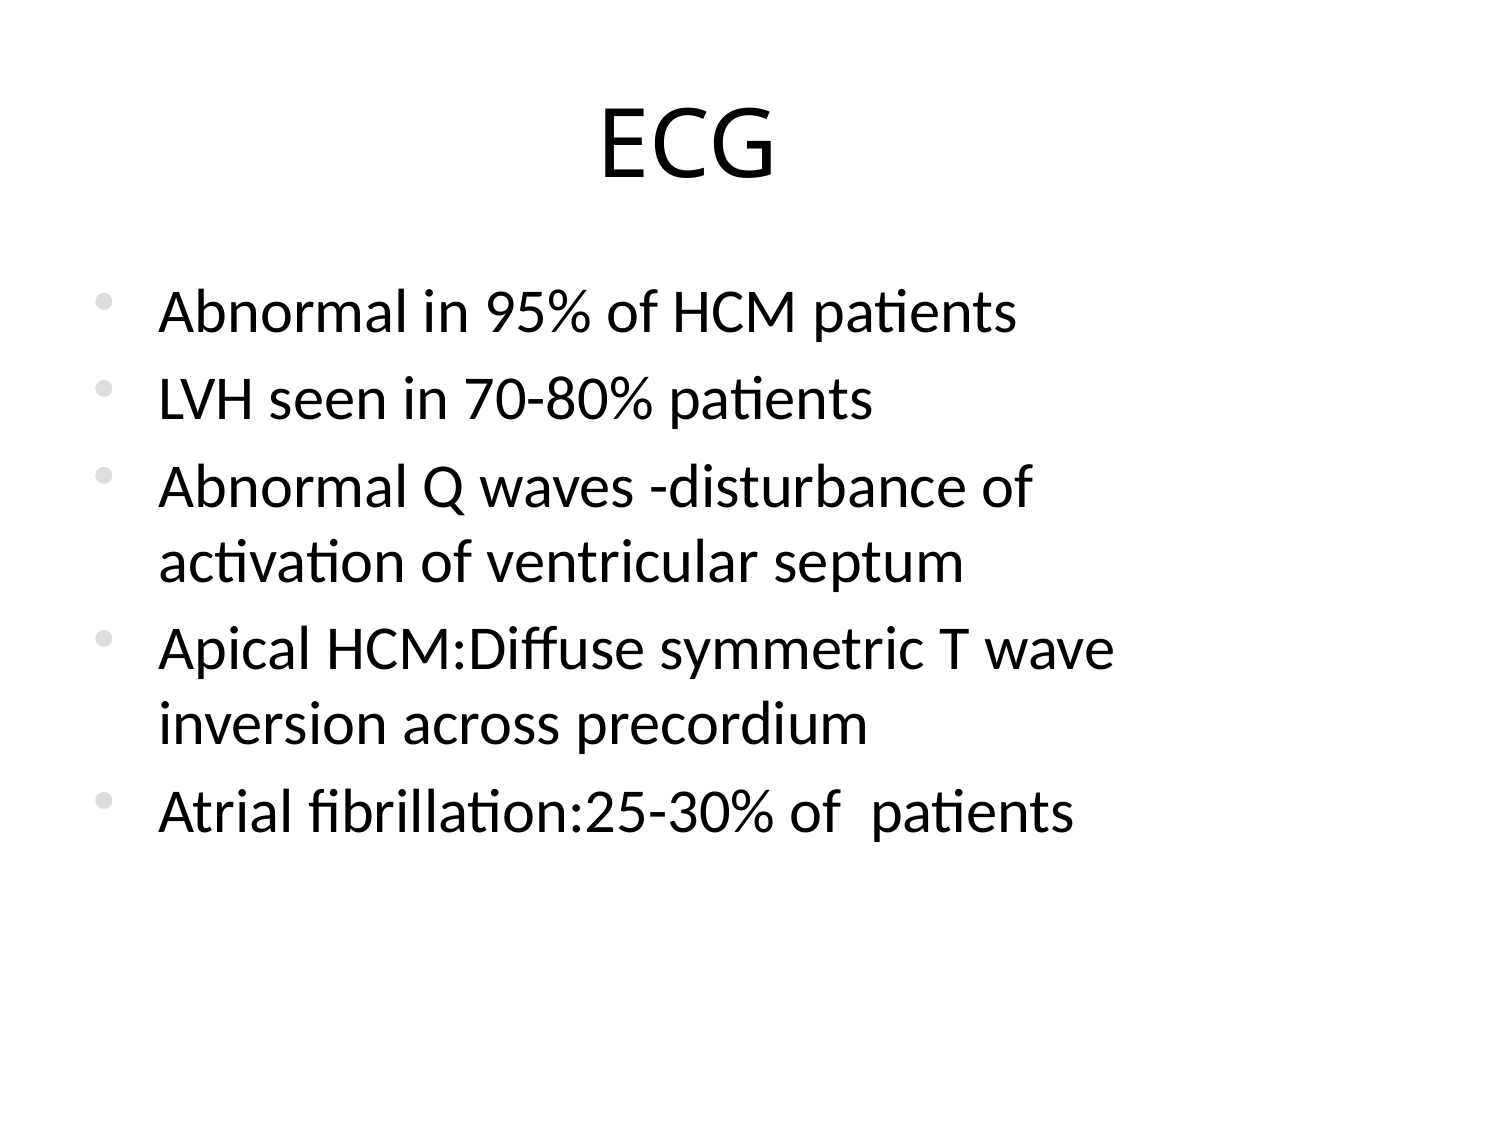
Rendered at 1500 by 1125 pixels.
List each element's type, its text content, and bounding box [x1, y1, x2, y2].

title ECG [75, 45, 1300, 233]
text_box Abnormal in 95% of HCM patients LVH seen in 70-80% patients Abnormal Q waves -disturbance of activation of ventricular septum Apical HCM:Diffuse symmetric T wave inversion across precordium Atrial fibrillation:25-30% of patients [75, 262, 1300, 1005]
